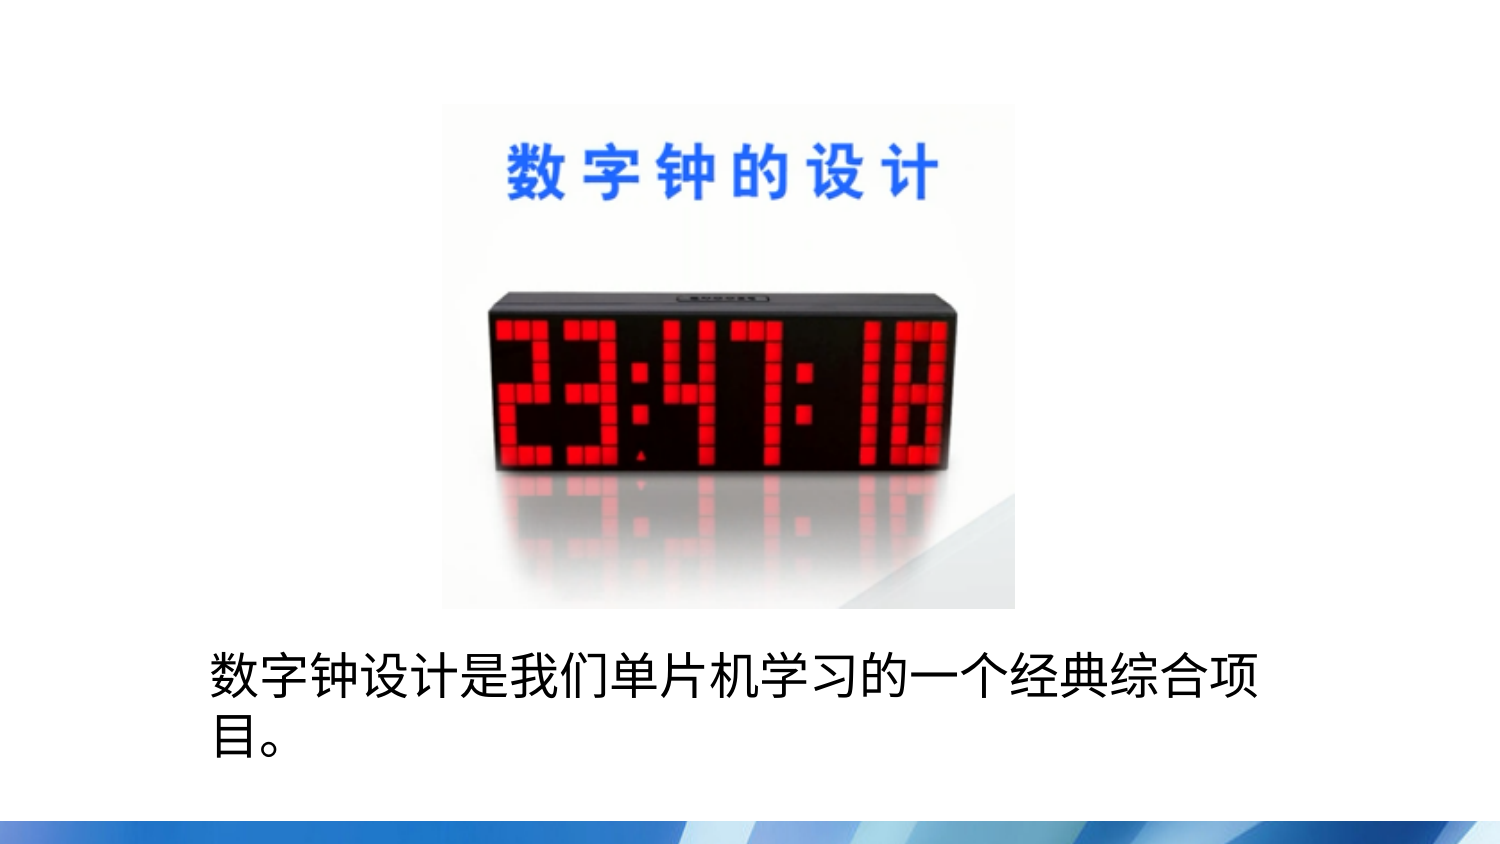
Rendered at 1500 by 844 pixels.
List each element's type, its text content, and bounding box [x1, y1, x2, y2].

text_box 数字钟设计是我们单片机学习的一个经典综合项目。 [194, 636, 1351, 772]
picture [0, 821, 1500, 844]
picture [442, 103, 1016, 609]
